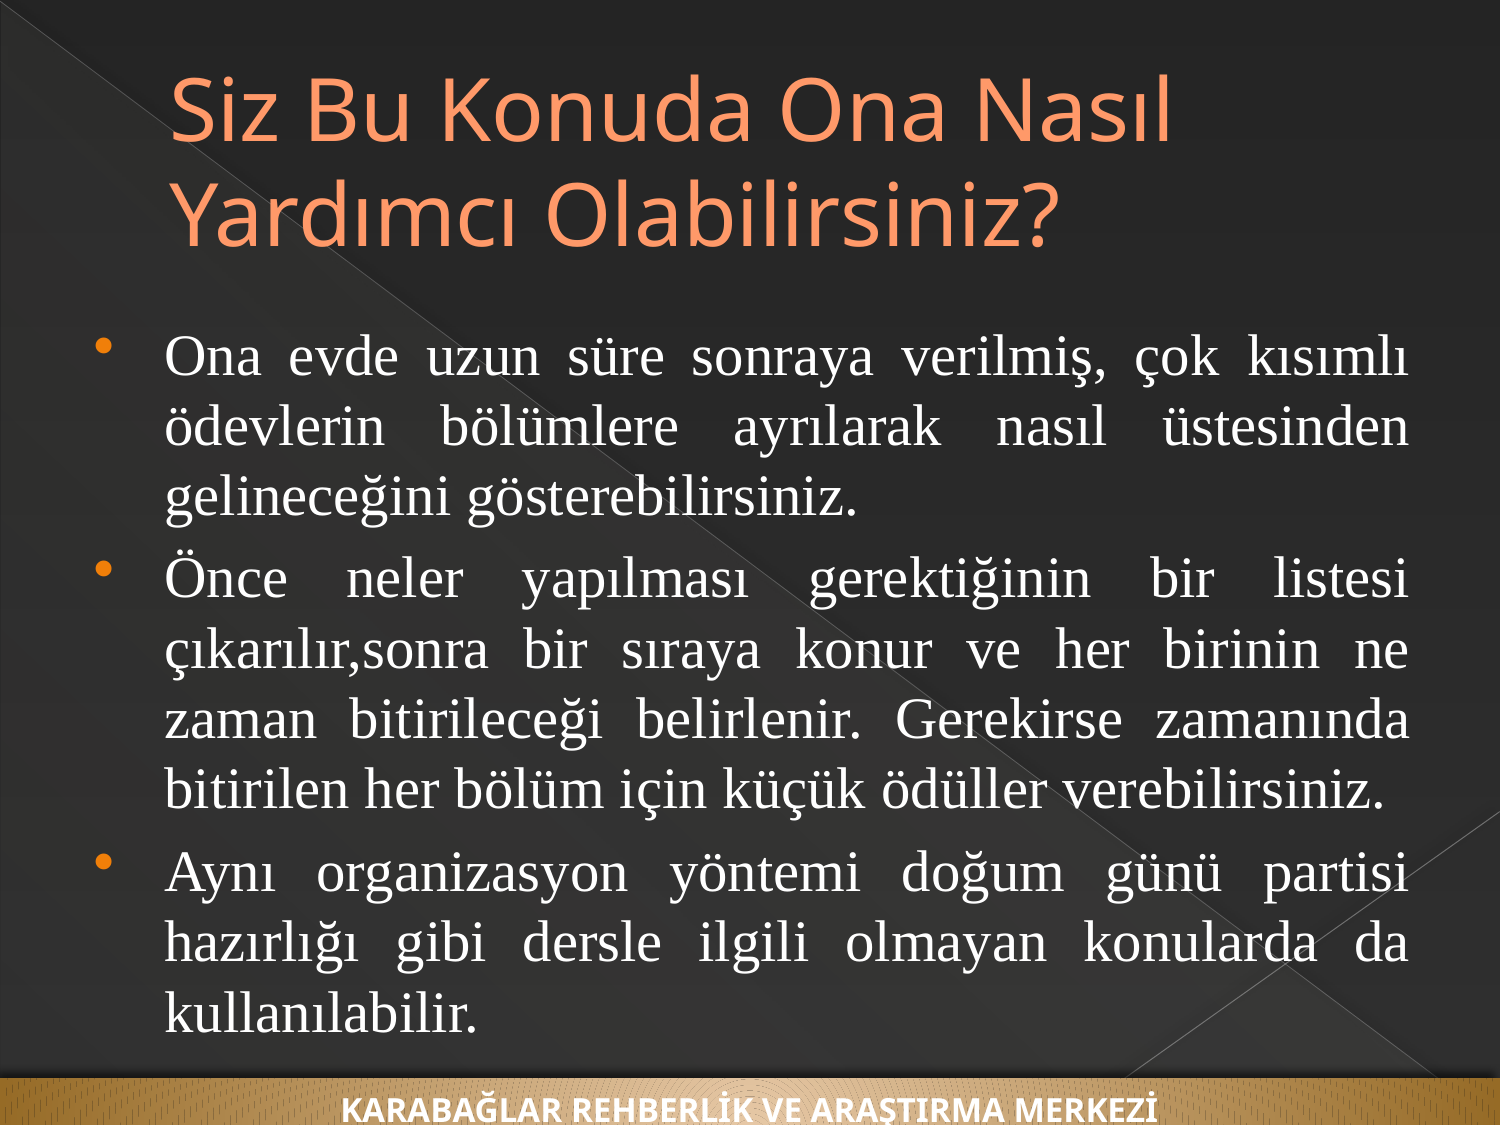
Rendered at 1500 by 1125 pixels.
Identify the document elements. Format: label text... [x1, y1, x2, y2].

list Ona evde uzun süre sonraya verilmiş, çok kısımlı ödevlerin bölümlere ayrılarak nasıl üstesinden gelineceğini gösterebilirsiniz. Önce neler yapılması gerektiğinin bir listesi çıkarılır,sonra bir sıraya konur ve her birinin ne zaman bitirileceği belirlenir. Gerekirse zamanında bitirilen her bölüm için küçük ödüller verebilirsiniz. Aynı organizasyon yöntemi doğum günü partisi hazırlığı gibi dersle ilgili olmayan konularda da kullanılabilir. [75, 308, 1425, 1059]
footer KARABAĞLAR REHBERLİK VE ARAŞTIRMA MERKEZİ [0, 1078, 1500, 1125]
title Siz Bu Konuda Ona Nasıl Yardımcı Olabilirsiniz? [75, 43, 1425, 274]
